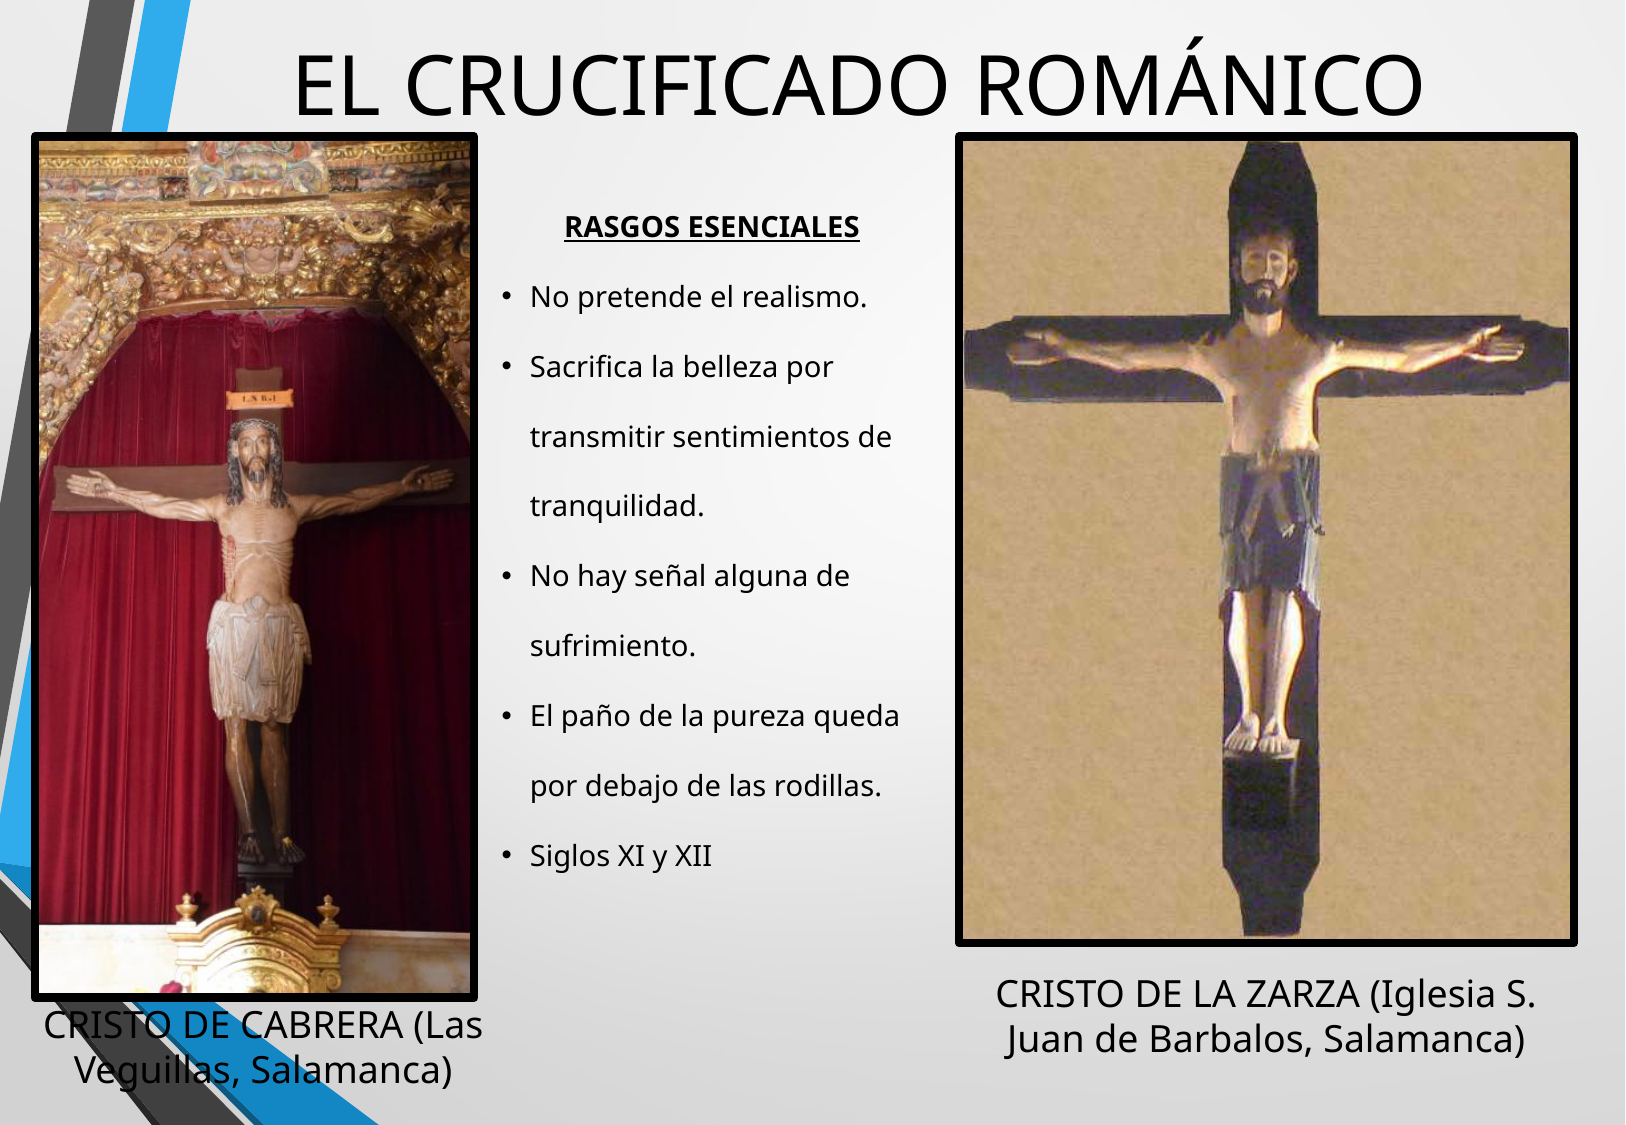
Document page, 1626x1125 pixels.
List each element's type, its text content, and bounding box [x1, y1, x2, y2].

text_box CRISTO DE CABRERA (Las Veguillas, Salamanca) [7, 993, 520, 1099]
picture [38, 140, 471, 994]
text_box CRISTO DE LA ZARZA (Iglesia S. Juan de Barbalos, Salamanca) [962, 963, 1570, 1068]
text_box RASGOS ESENCIALES No pretende el realismo. Sacrifica la belleza por transmitir sentimientos de tranquilidad. No hay señal alguna de sufrimiento. El paño de la pureza queda por debajo de las rodillas. Siglos XI y XII [486, 200, 938, 915]
picture [962, 140, 1570, 940]
title EL CRUCIFICADO ROMÁNICO [174, 24, 1544, 141]
